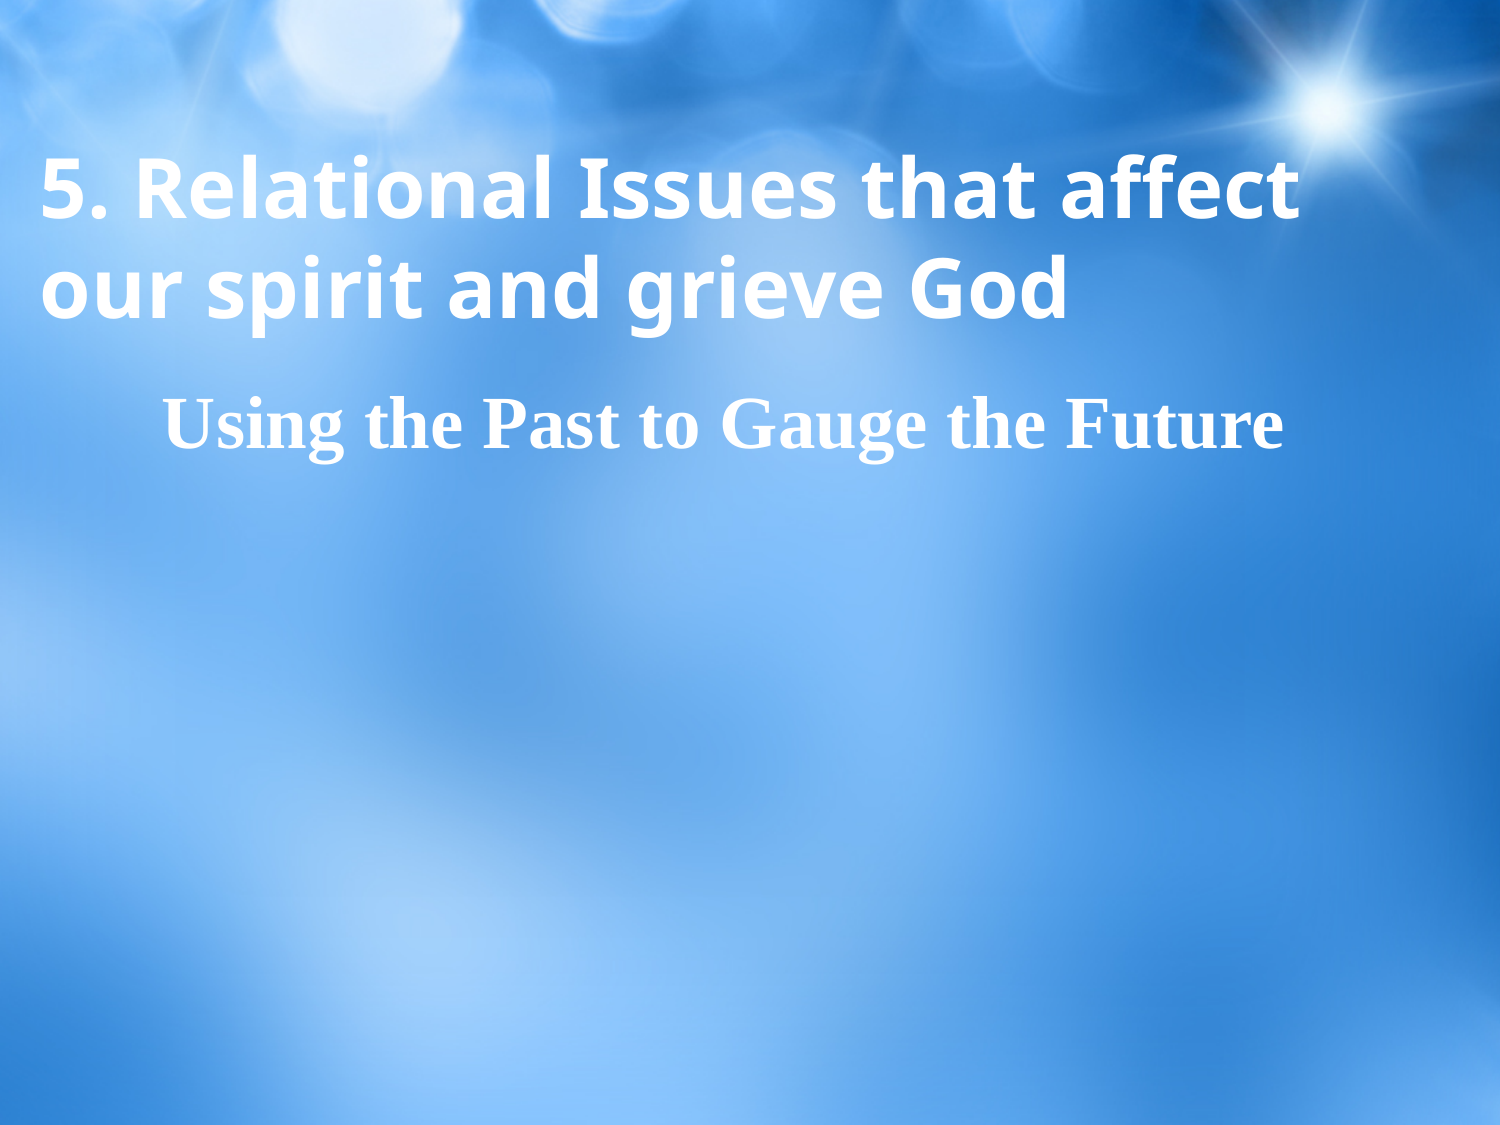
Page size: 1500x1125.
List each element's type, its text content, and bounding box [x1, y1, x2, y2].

list Using the Past to Gauge the Future [146, 366, 1347, 888]
title 5. Relational Issues that affect our spirit and grieve God [24, 76, 1450, 394]
picture [0, 0, 1500, 1125]
